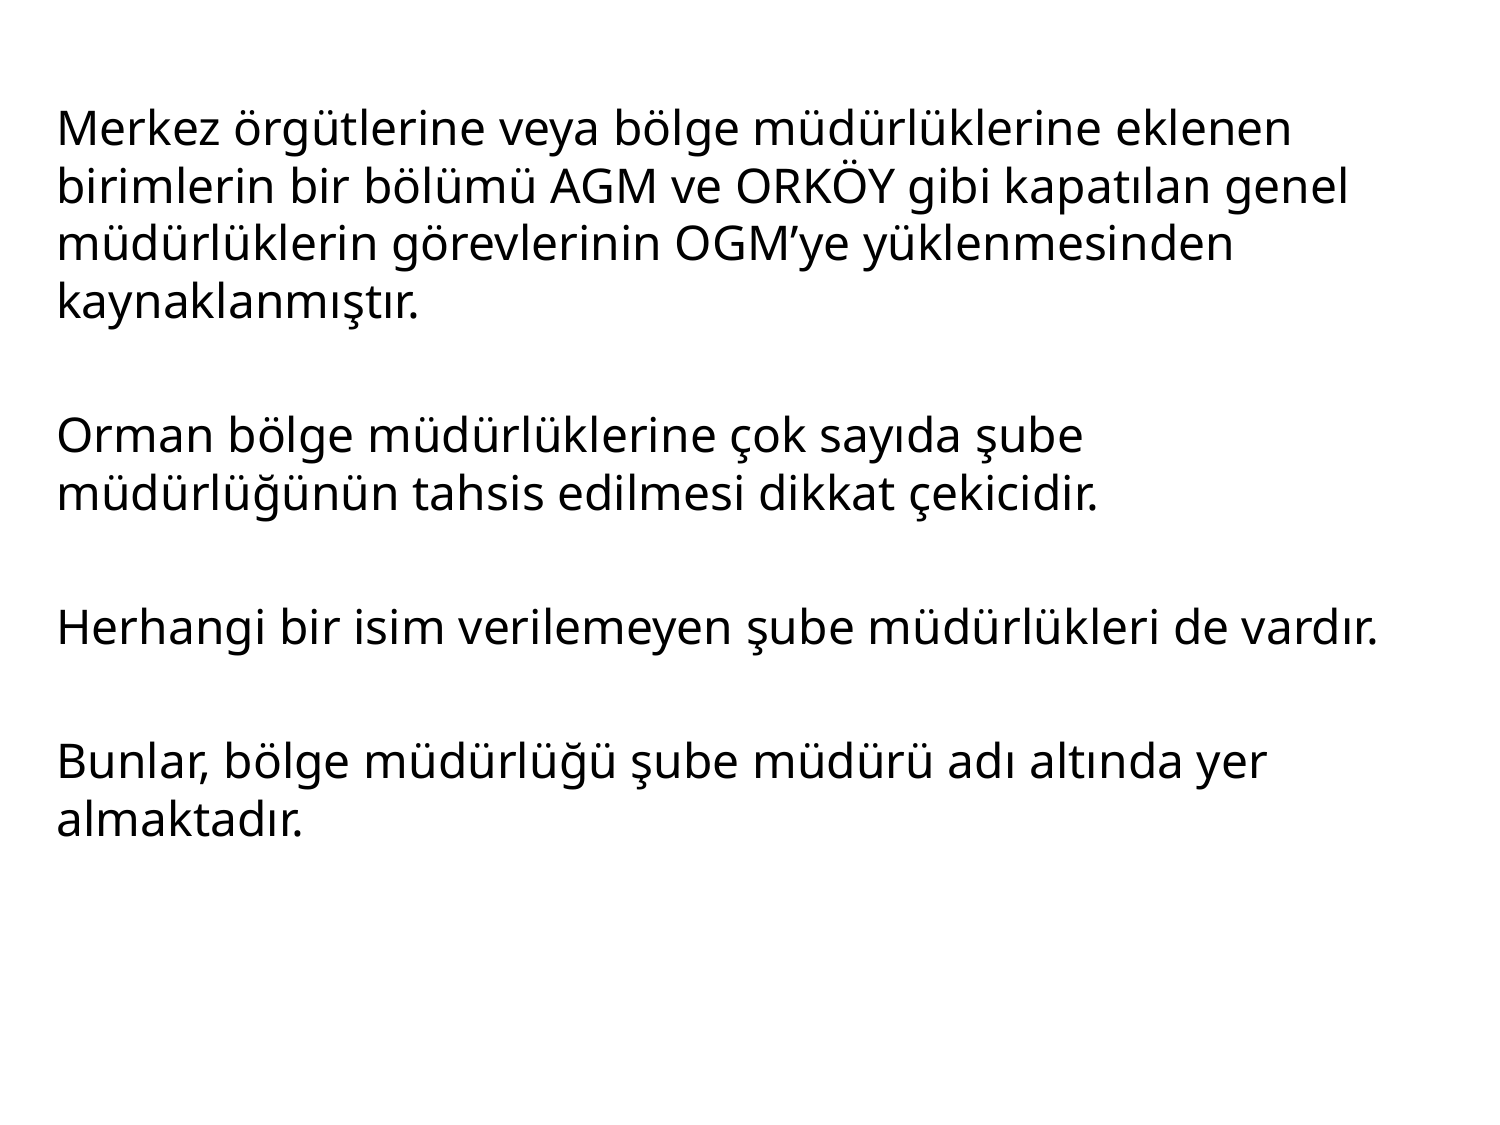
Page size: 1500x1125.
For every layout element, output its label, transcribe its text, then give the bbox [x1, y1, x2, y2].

list Merkez örgütlerine veya bölge müdürlüklerine eklenen birimlerin bir bölümü AGM ve ORKÖY gibi kapatılan genel müdürlüklerin görevlerinin OGM’ye yüklenmesinden kaynaklanmıştır. Orman bölge müdürlüklerine çok sayıda şube müdürlüğünün tahsis edilmesi dikkat çekicidir. Herhangi bir isim verilemeyen şube müdürlükleri de vardır. Bunlar, bölge müdürlüğü şube müdürü adı altında yer almaktadır. [41, 90, 1436, 870]
